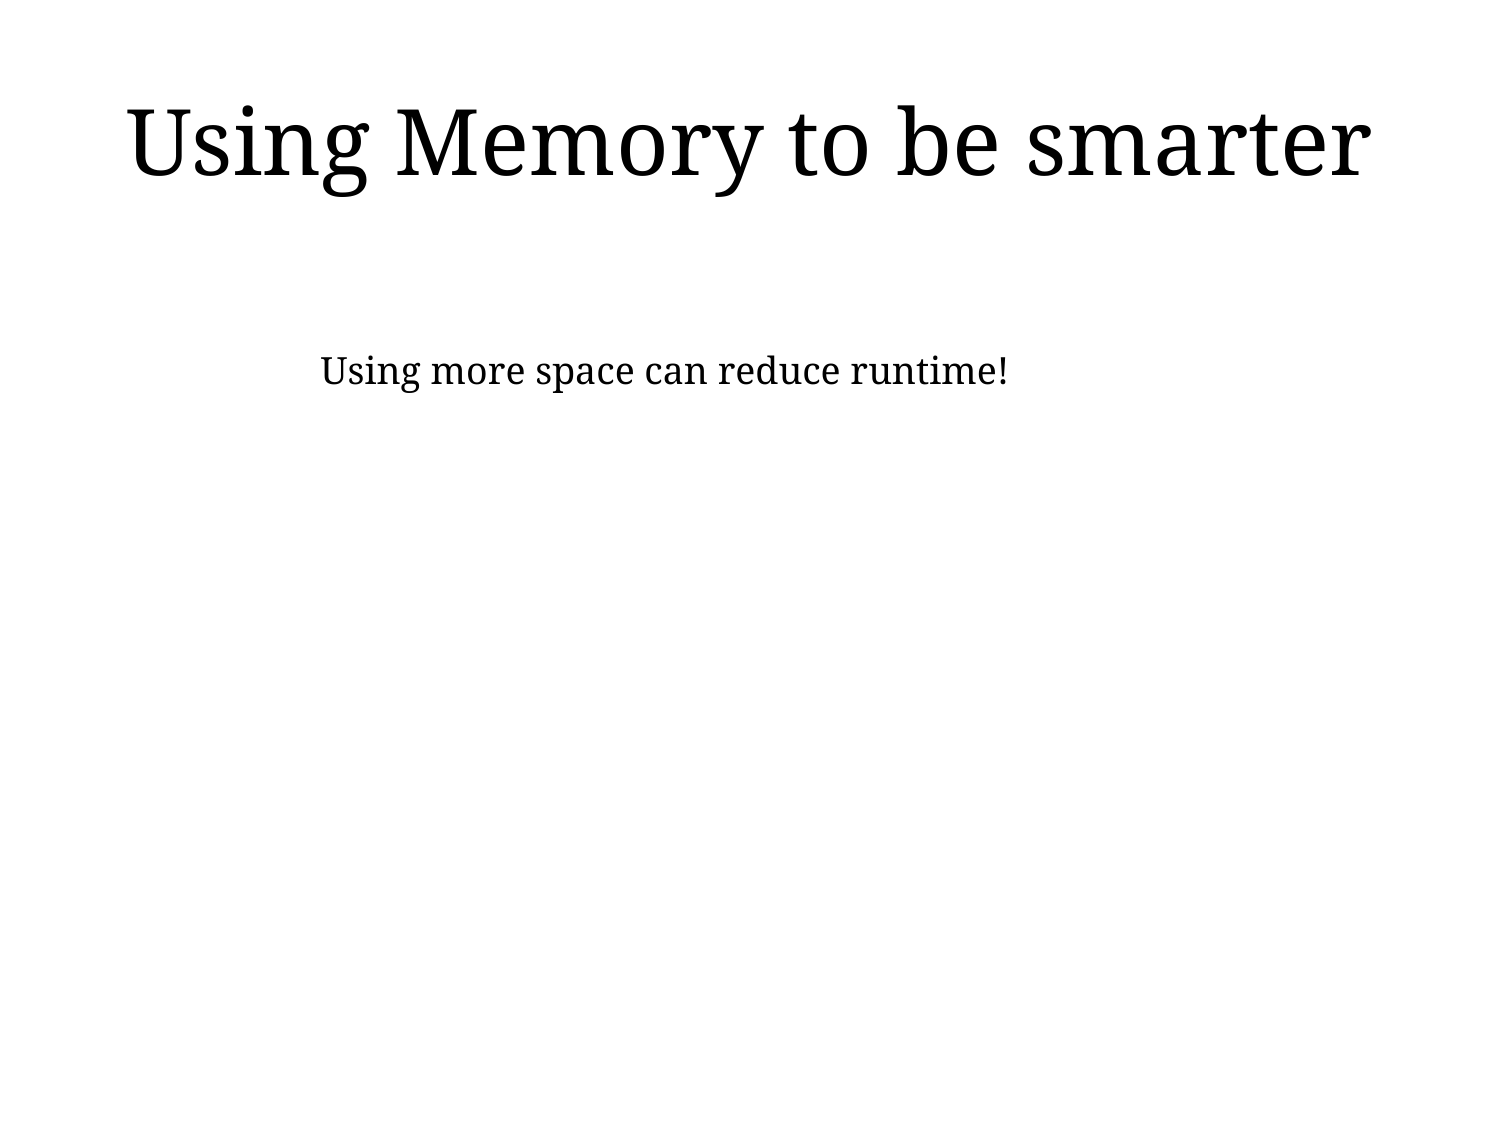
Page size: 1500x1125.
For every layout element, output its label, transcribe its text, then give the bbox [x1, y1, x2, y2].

title Using Memory to be smarter [75, 45, 1425, 233]
text_box Using more space can reduce runtime! [305, 339, 1025, 400]
